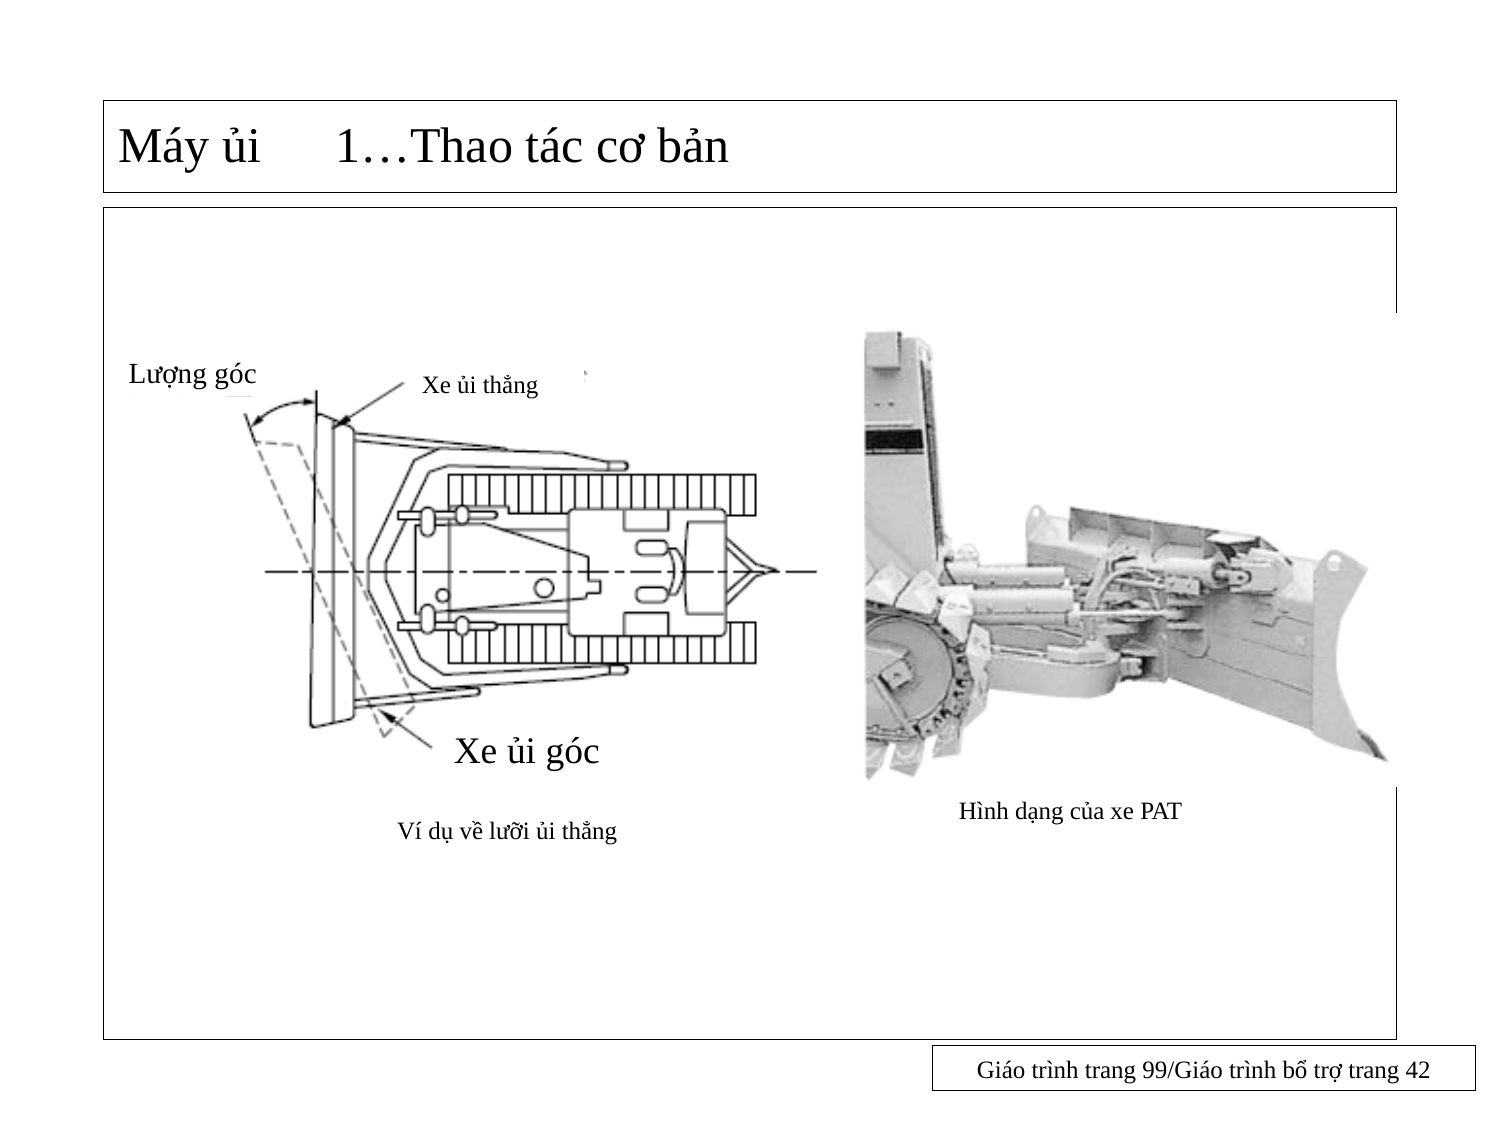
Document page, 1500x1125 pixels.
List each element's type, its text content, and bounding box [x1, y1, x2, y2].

picture [859, 313, 1397, 787]
title Máy ủi 1…Thao tác cơ bản [103, 100, 1397, 193]
text_box [103, 207, 1397, 1040]
text_box Giáo trình trang 99/Giáo trình bổ trợ trang 42 [932, 1045, 1476, 1091]
text_box Hình dạng của xe PAT [805, 786, 1337, 832]
text_box Ví dụ về lưỡi ủi thẳng [241, 807, 773, 852]
picture [113, 346, 825, 787]
